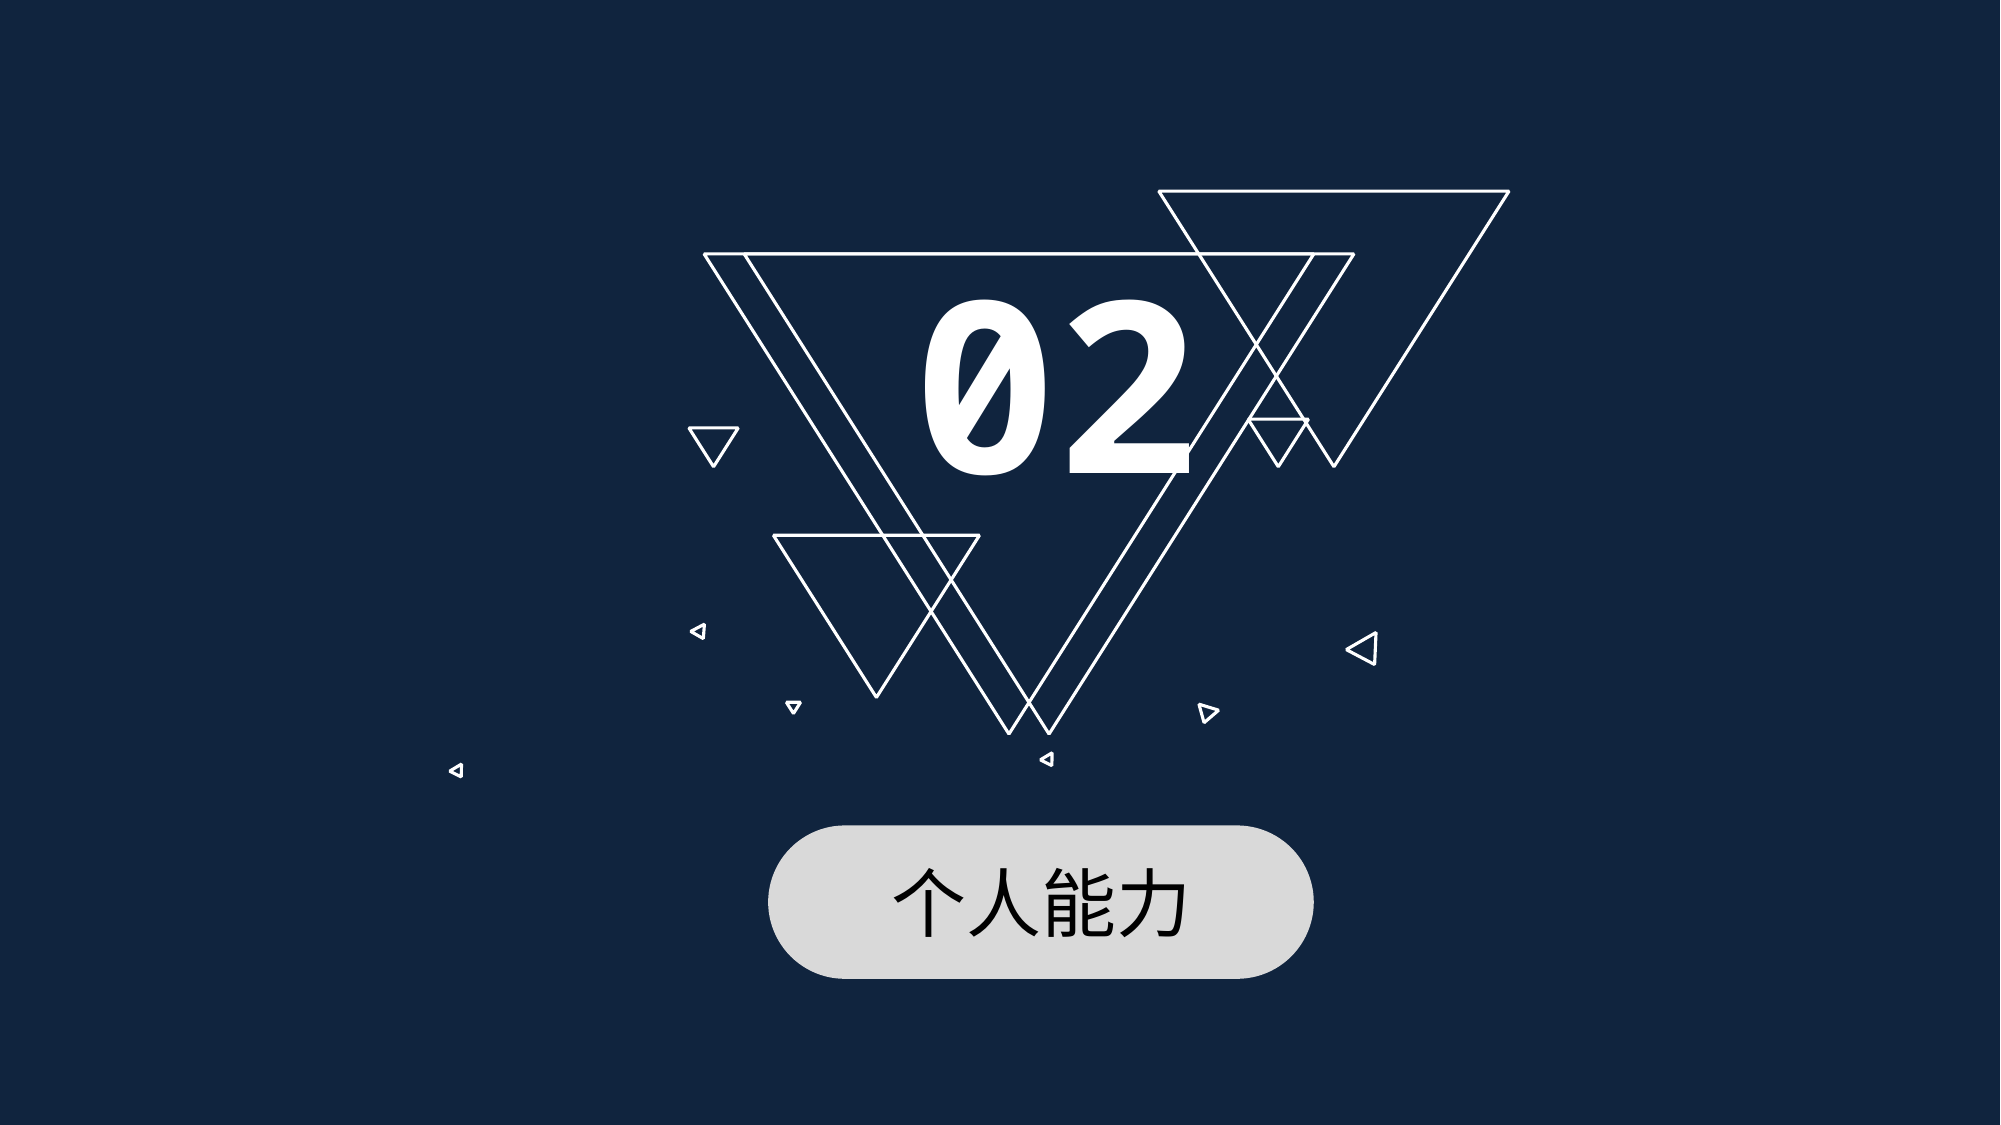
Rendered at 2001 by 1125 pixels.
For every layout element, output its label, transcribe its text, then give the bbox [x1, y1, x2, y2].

text_box 02 [898, 226, 1274, 419]
text_box [704, 253, 898, 419]
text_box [451, 419, 1385, 778]
text_box [1274, 253, 1314, 317]
text_box 个人能力 [876, 849, 1219, 954]
text_box [767, 824, 1315, 980]
text_box [1274, 253, 1354, 380]
text_box [1158, 191, 1510, 419]
